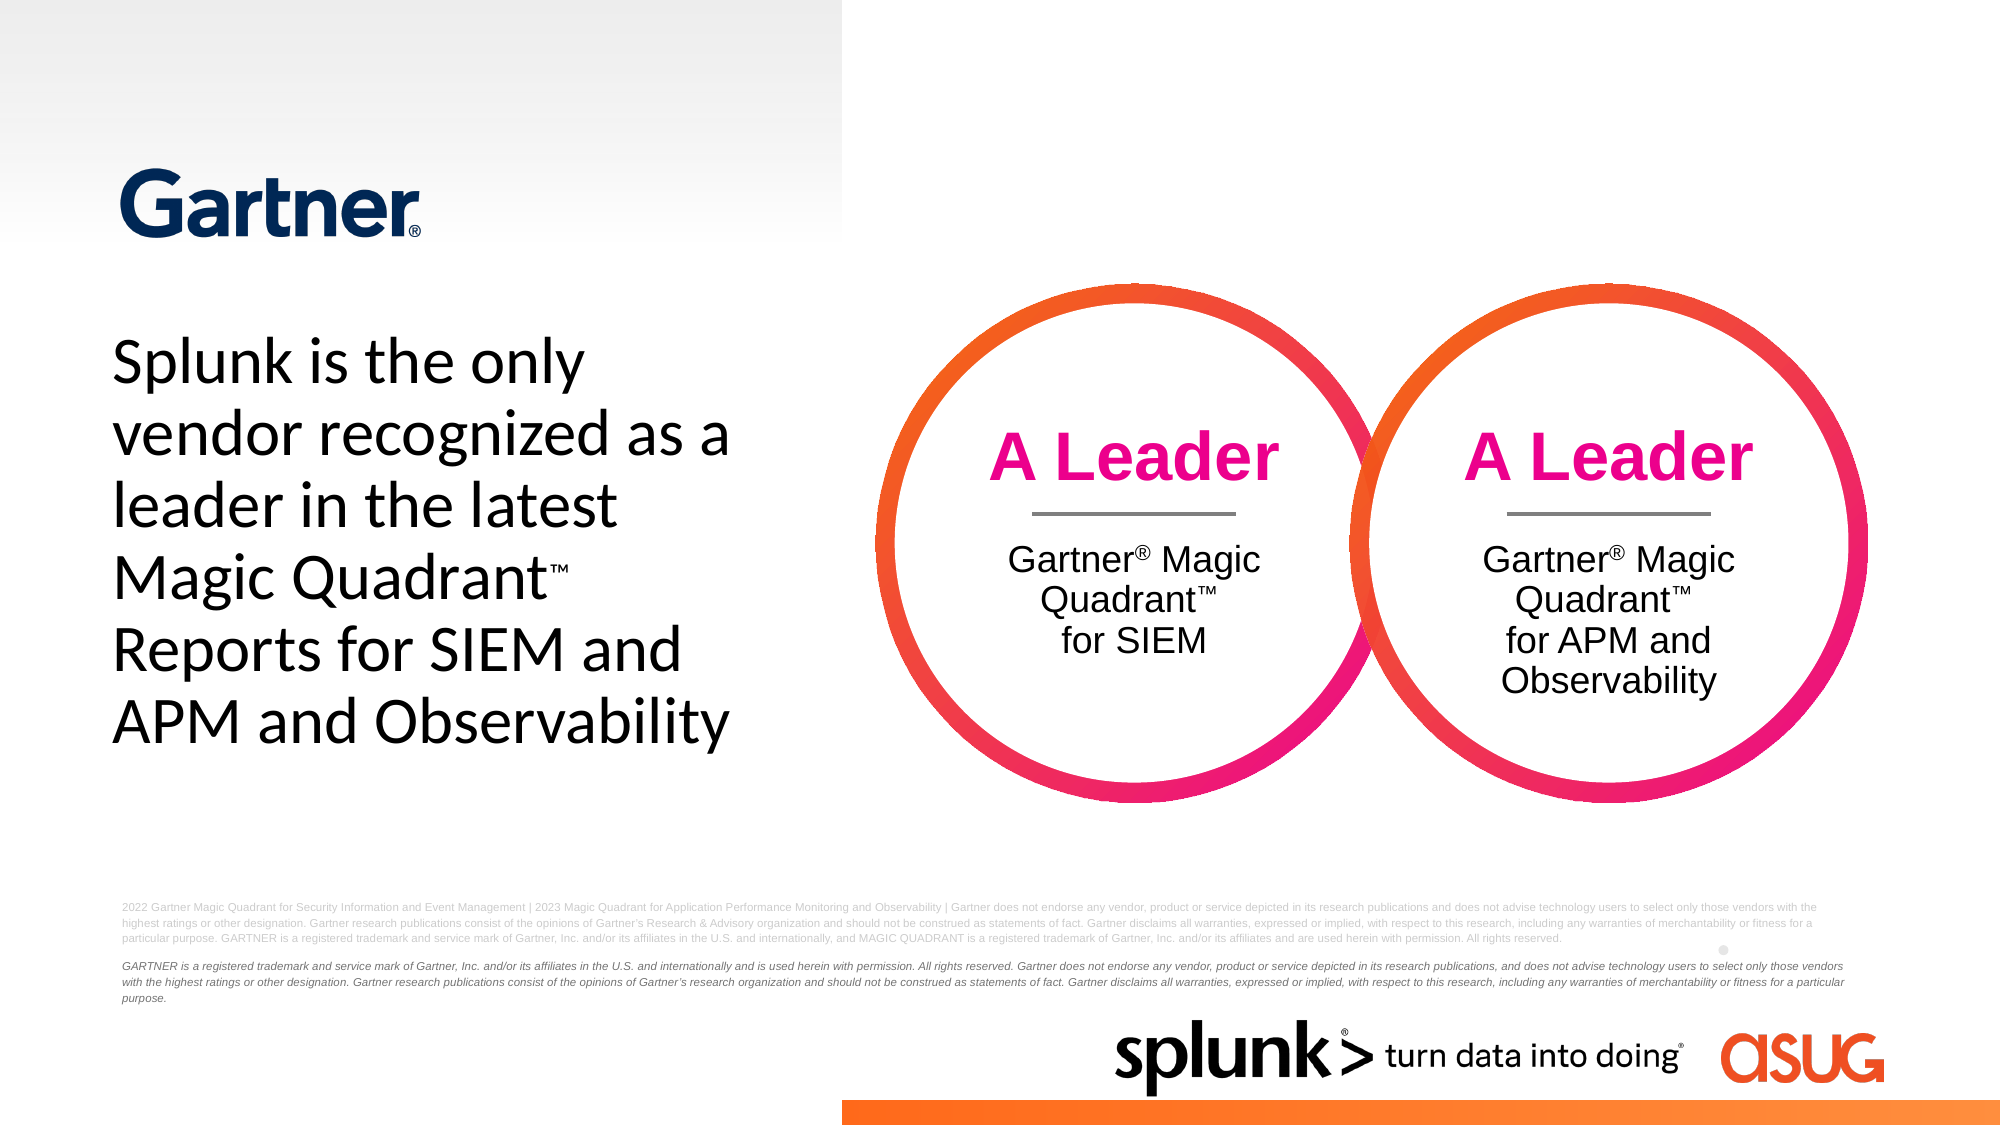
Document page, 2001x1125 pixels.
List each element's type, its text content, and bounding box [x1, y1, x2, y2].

text_box [1429, 702, 1789, 783]
text_box [955, 702, 1314, 783]
text_box A Leader [1426, 421, 1791, 486]
picture [119, 168, 421, 238]
text_box [875, 283, 1372, 803]
text_box A Leader [952, 421, 1317, 486]
text_box 2022 Gartner Magic Quadrant for Security Information and Event Management | 2023 Magic Quadrant for Application Performance Monitoring and Observability | Gartner does not endorse any vendor, product or service depicted in its research publications and does not advise technology users to select only those vendors with the highest ratings or other designation. Gartner research publications consist of the opinions of Gartner’s Research & Advisory organization and should not be construed as statements of fact. Gartner disclaims all warranties, expressed or implied, with respect to this research, including any warranties of merchantability or fitness for a particular purpose. GARTNER is a registered trademark and service mark of Gartner, Inc. and/or its affiliates in the U.S. and internationally, and MAGIC QUADRANT is a registered trademark of Gartner, Inc. and/or its affiliates and are used herein with permission. All rights reserved. [110, 886, 1847, 946]
text_box [894, 303, 1361, 699]
text_box [1349, 283, 1868, 803]
text_box Gartner® Magic Quadrant™ for APM and Observability [1411, 539, 1807, 702]
picture [1076, 1016, 1884, 1125]
text_box Gartner® Magic Quadrant™ for SIEM [952, 539, 1317, 702]
text_box [1369, 303, 1849, 679]
text_box [0, 0, 842, 1125]
text_box GARTNER is a registered trademark and service mark of Gartner, Inc. and/or its affiliates in the U.S. and internationally and is used herein with permission. All rights reserved. Gartner does not endorse any vendor, product or service depicted in its research publications, and does not advise technology users to select only those vendors with the highest ratings or other designation. Gartner research publications consist of the opinions of Gartner’s research organization and should not be construed as statements of fact. Gartner disclaims all warranties, expressed or implied, with respect to this research, including any warranties of merchantability or fitness for a particular purpose. [110, 946, 1868, 1016]
text_box Splunk is the only vendor recognized as a leader in the latest Magic Quadrant™ Reports for SIEM and APM and Observability [112, 299, 736, 881]
